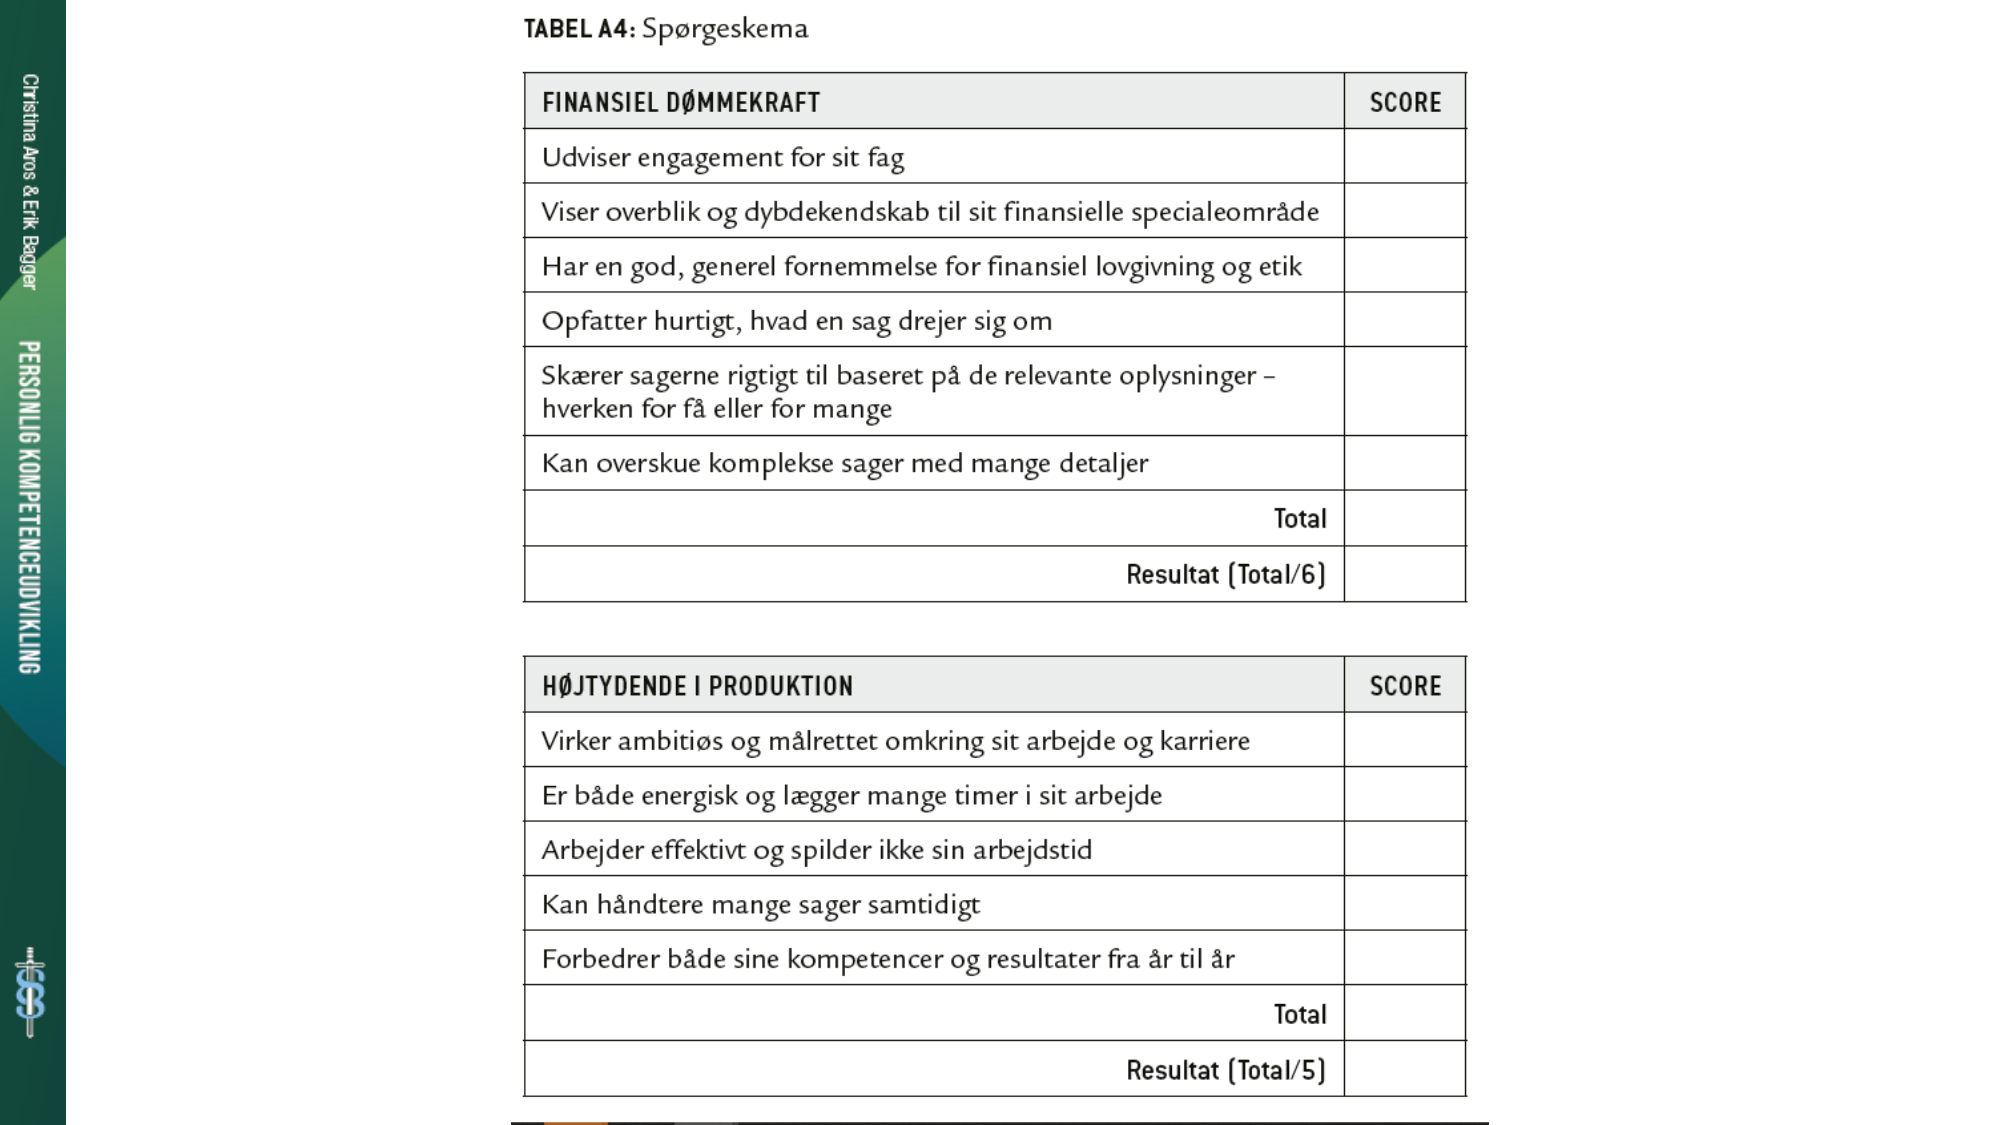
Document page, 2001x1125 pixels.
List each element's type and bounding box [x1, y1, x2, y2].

picture [511, 0, 1489, 1125]
picture [0, 0, 66, 1125]
